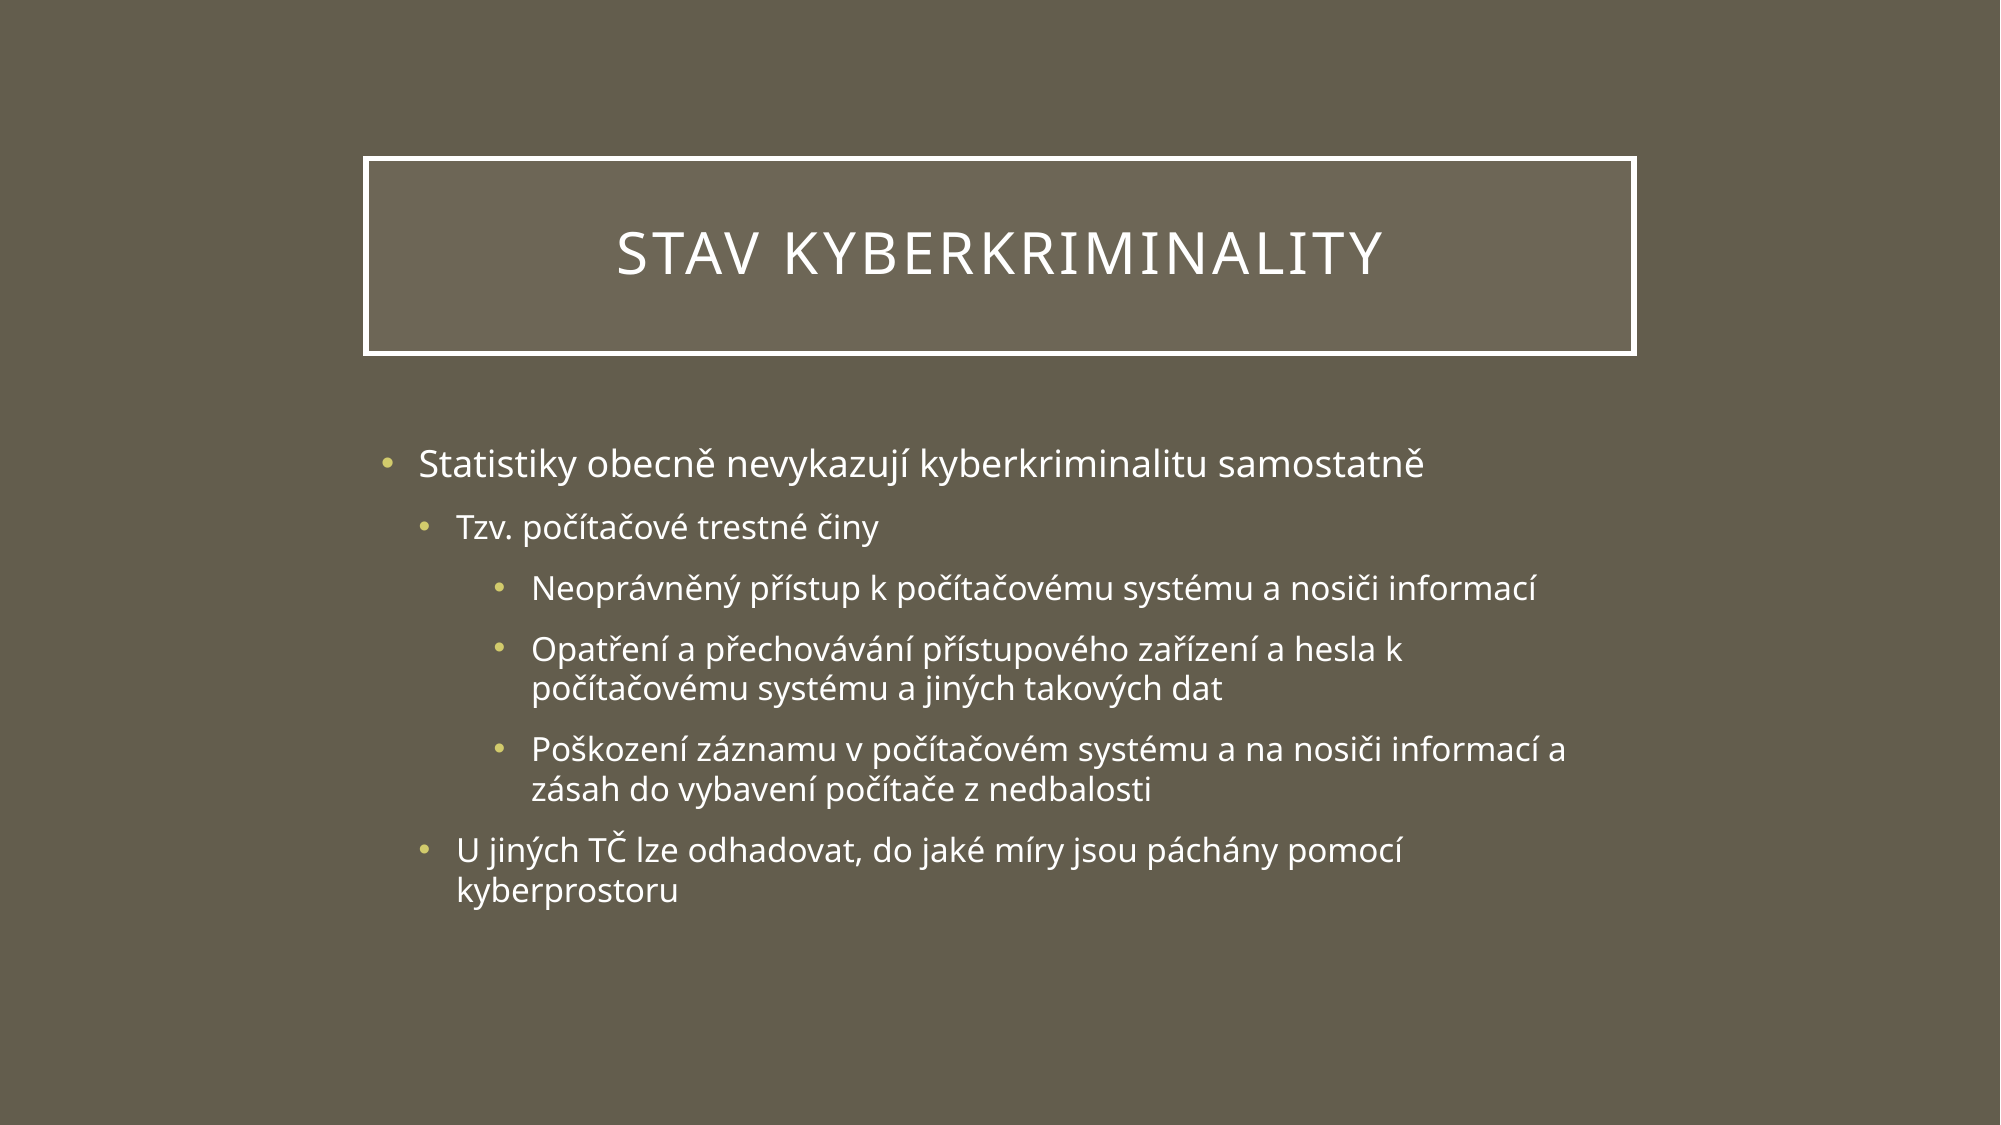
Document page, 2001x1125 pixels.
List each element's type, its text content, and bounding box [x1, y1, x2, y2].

title Stav kyberkriminality [363, 156, 1637, 356]
list Statistiky obecně nevykazují kyberkriminalitu samostatně Tzv. počítačové trestné činy Neoprávněný přístup k počítačovému systému a nosiči informací Opatření a přechovávání přístupového zařízení a hesla k počítačovému systému a jiných takových dat Poškození záznamu v počítačovém systému a na nosiči informací a zásah do vybavení počítače z nedbalosti U jiných TČ lze odhadovat, do jaké míry jsou páchány pomocí kyberprostoru [366, 432, 1634, 942]
